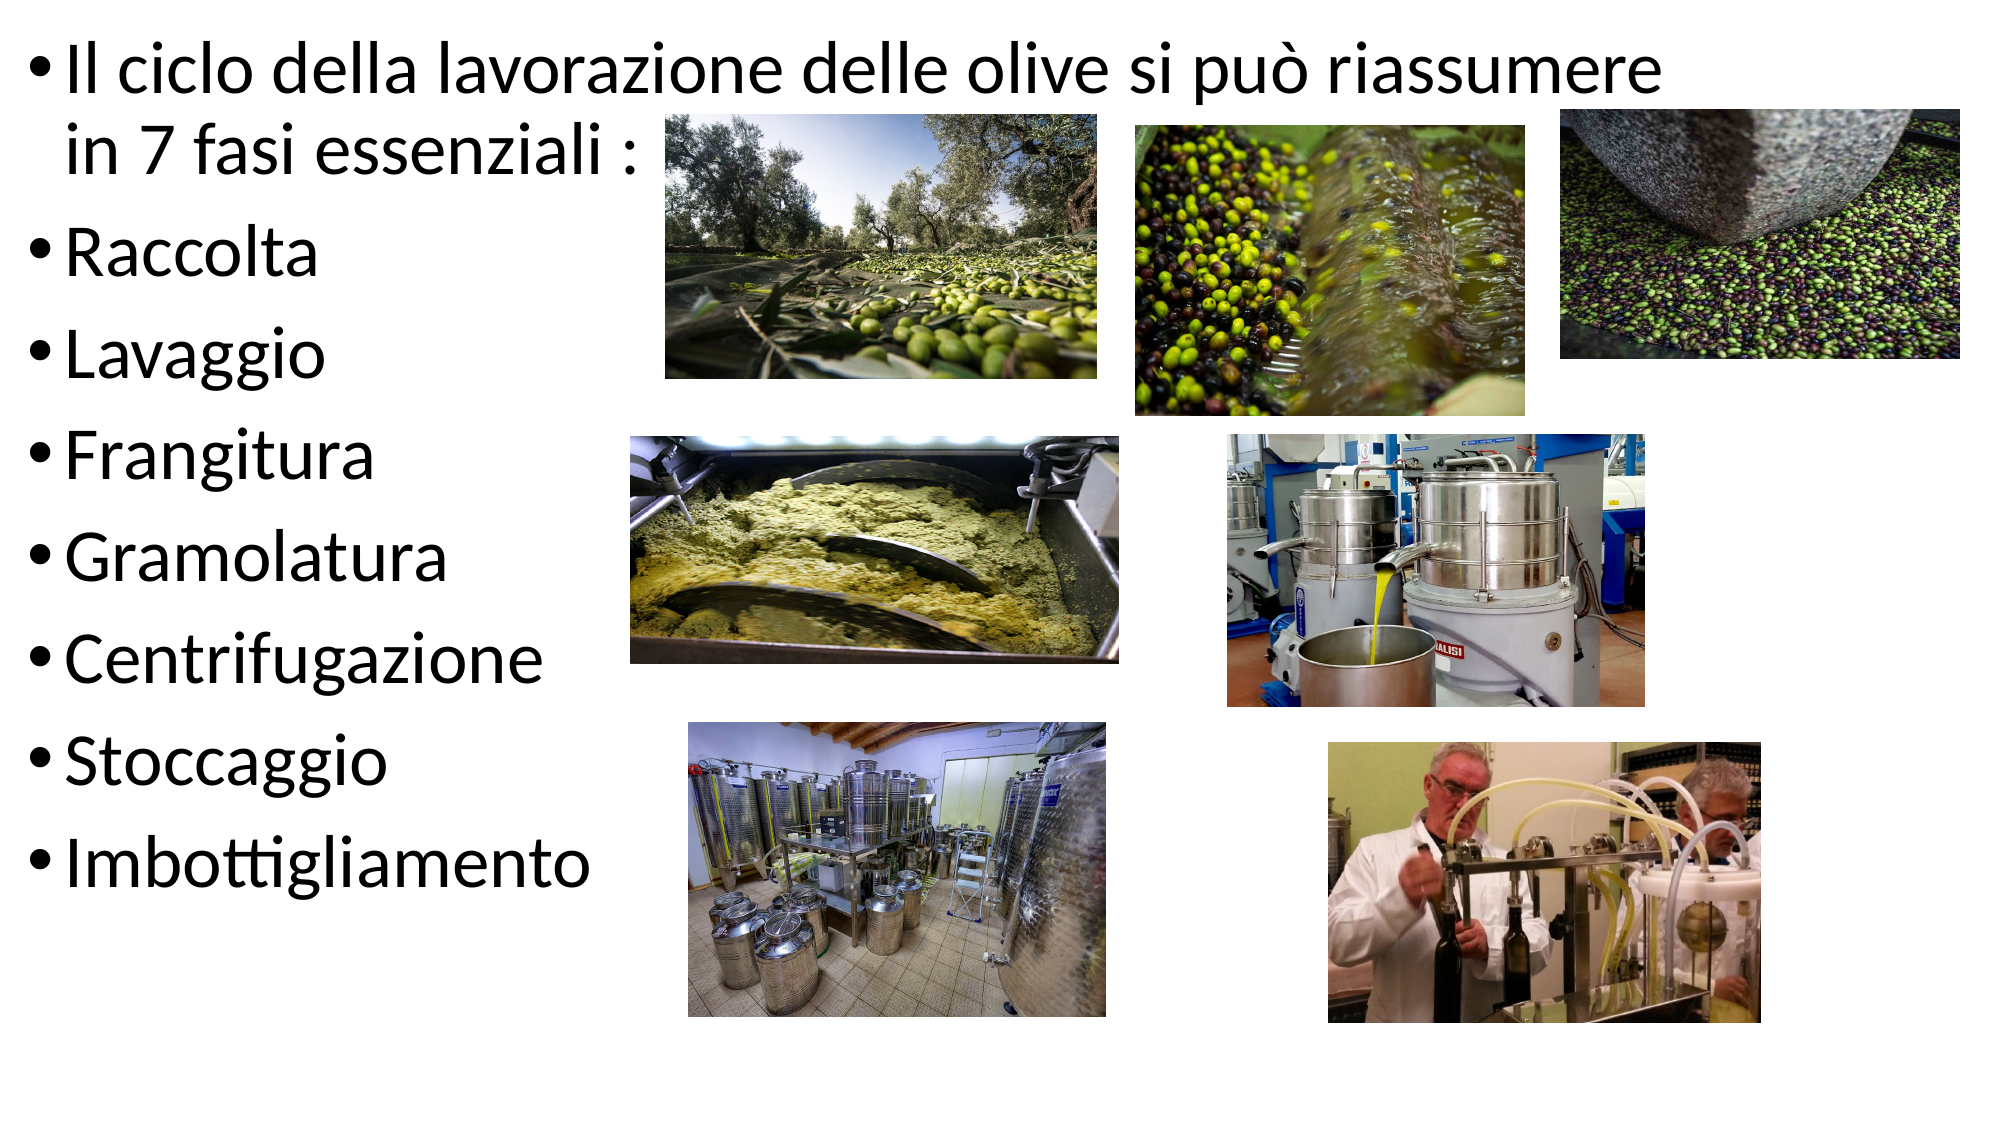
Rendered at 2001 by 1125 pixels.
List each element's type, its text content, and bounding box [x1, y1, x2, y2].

picture [1227, 434, 1645, 707]
picture [688, 722, 1106, 1017]
picture [1135, 125, 1525, 416]
picture [1328, 742, 1761, 1023]
picture [630, 436, 1119, 664]
list Il ciclo della lavorazione delle olive si può riassumere in 7 fasi essenziali : Raccolta Lavaggio Frangitura Gramolatura Centrifugazione Stoccaggio Imbottigliamento [11, 21, 1737, 1011]
picture [1560, 109, 1960, 359]
picture [664, 114, 1097, 379]
